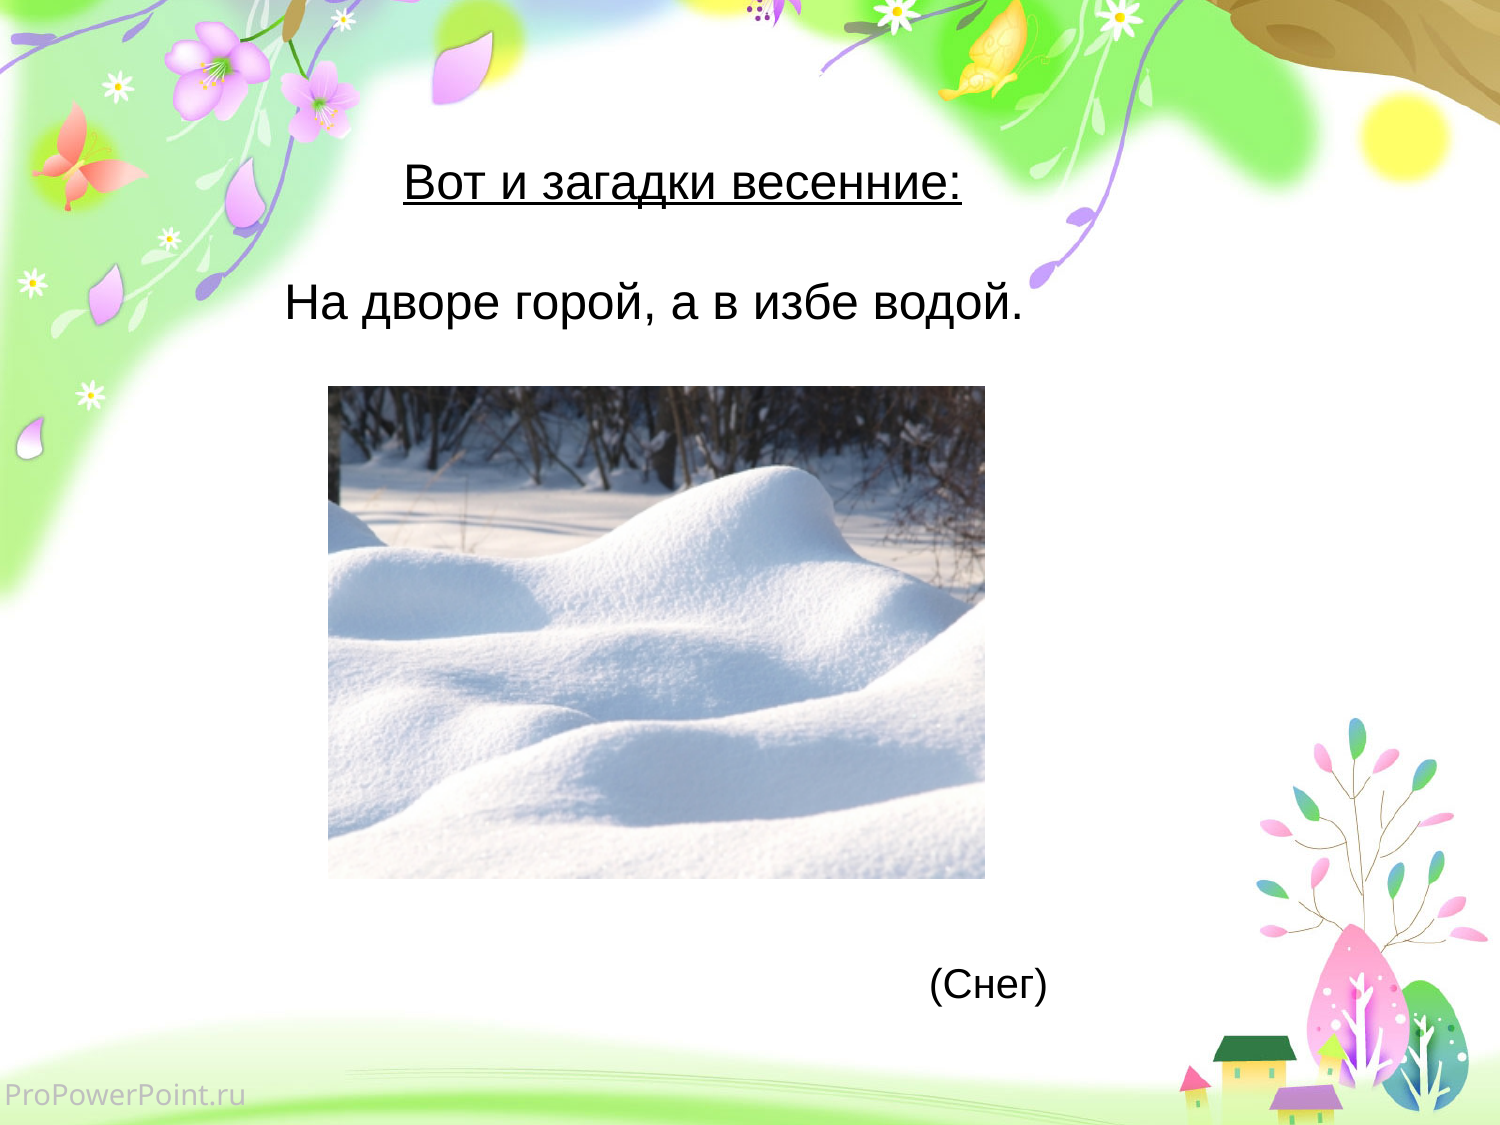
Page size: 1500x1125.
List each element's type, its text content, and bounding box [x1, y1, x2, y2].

picture [0, 0, 1500, 1125]
text_box (Снег) [914, 949, 1102, 1014]
text_box Вот и загадки весенние: На дворе горой, а в избе водой. [199, 141, 1500, 337]
